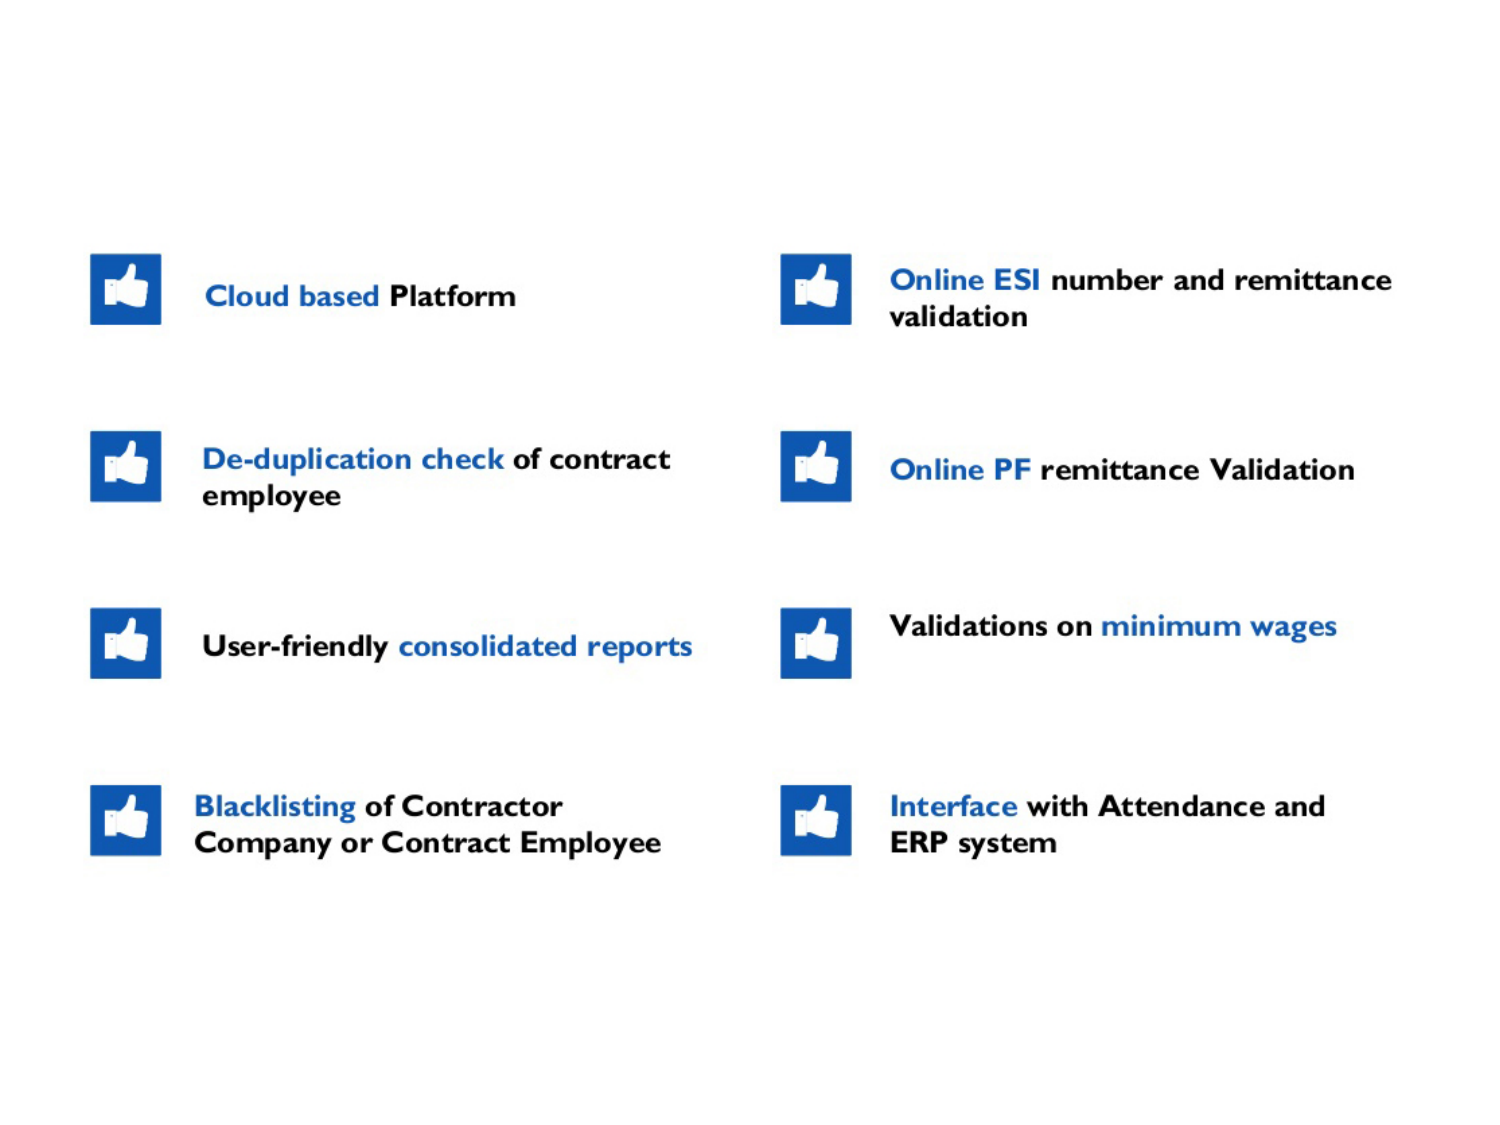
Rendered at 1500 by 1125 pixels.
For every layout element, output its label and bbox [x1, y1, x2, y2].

list [62, 212, 1413, 898]
